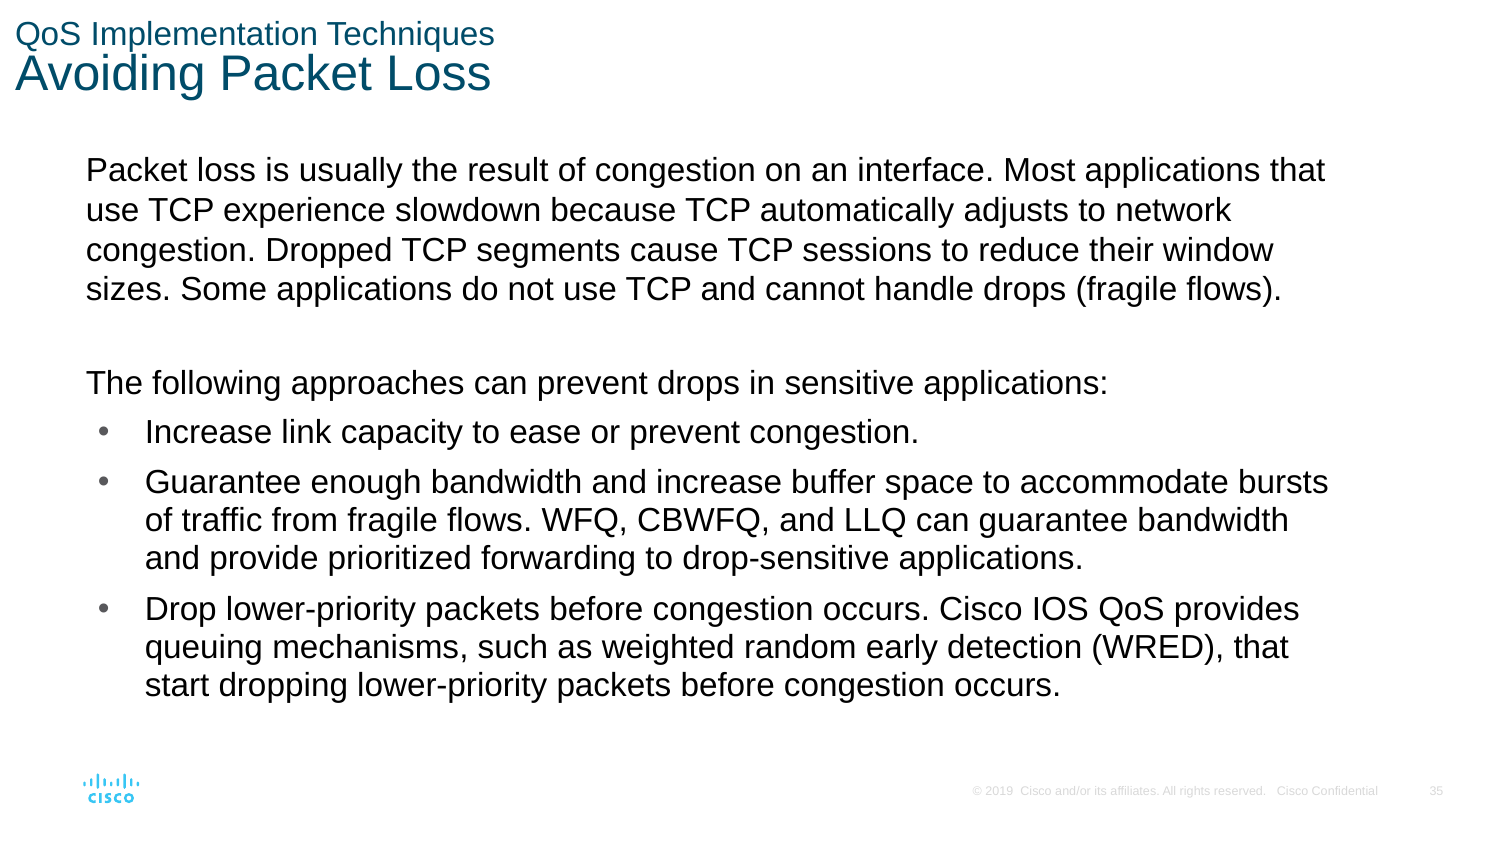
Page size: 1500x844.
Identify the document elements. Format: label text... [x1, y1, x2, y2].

title QoS Implementation Techniques Avoiding Packet Loss [0, 0, 1369, 121]
list Packet loss is usually the result of congestion on an interface. Most applications that use TCP experience slowdown because TCP automatically adjusts to network congestion. Dropped TCP segments cause TCP sessions to reduce their window sizes. Some applications do not use TCP and cannot handle drops (fragile flows). The following approaches can prevent drops in sensitive applications: Increase link capacity to ease or prevent congestion. Guarantee enough bandwidth and increase buffer space to accommodate bursts of traffic from fragile flows. WFQ, CBWFQ, and LLQ can guarantee bandwidth and provide prioritized forwarding to drop-sensitive applications. Drop lower-priority packets before congestion occurs. Cisco IOS QoS provides queuing mechanisms, such as weighted random early detection (WRED), that start dropping lower-priority packets before congestion occurs. [70, 140, 1369, 757]
